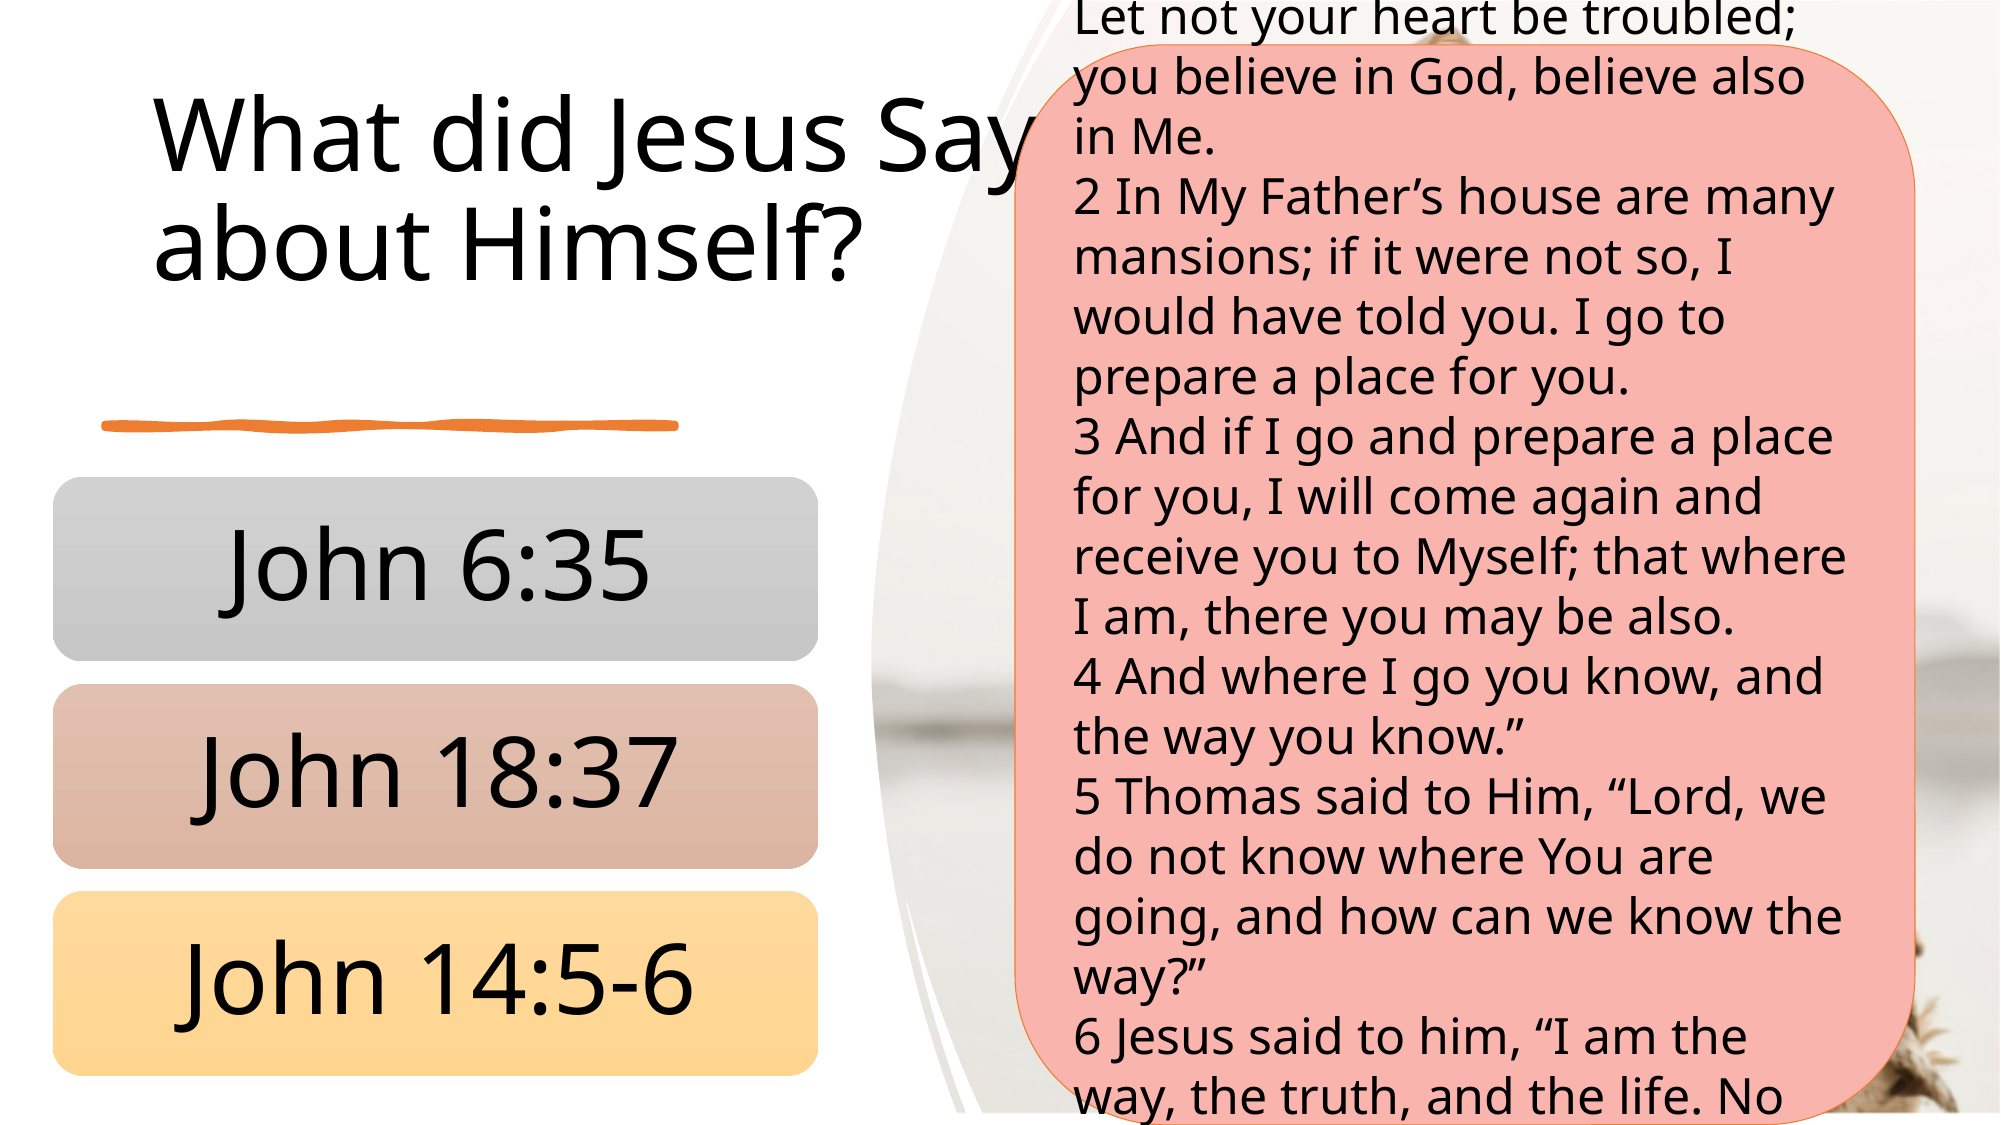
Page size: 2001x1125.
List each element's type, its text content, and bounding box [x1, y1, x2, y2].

text_box What did Jesus Say about Himself? [137, 59, 871, 327]
text_box [103, 421, 676, 431]
picture [871, 0, 2000, 1125]
text_box [0, 0, 871, 1125]
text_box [52, 475, 819, 1077]
